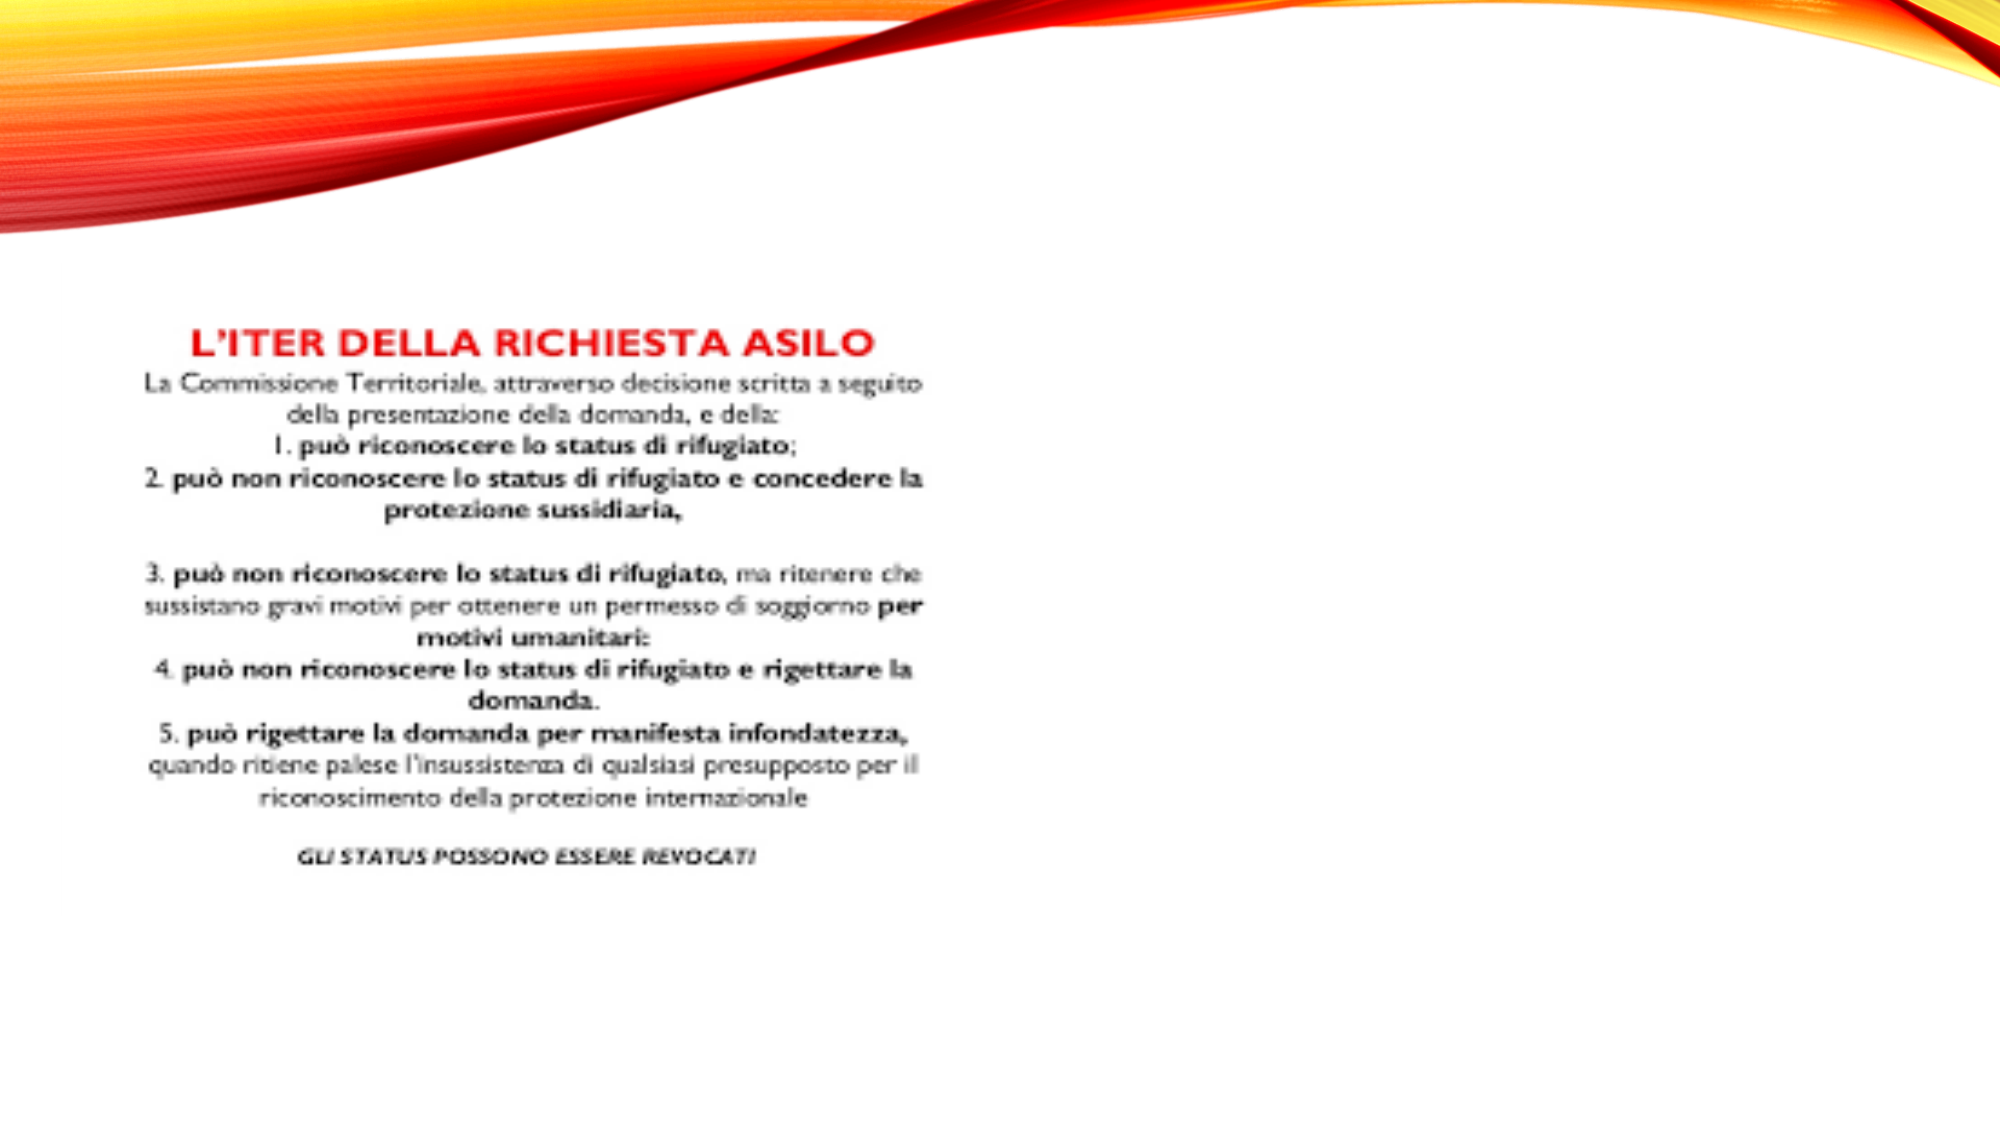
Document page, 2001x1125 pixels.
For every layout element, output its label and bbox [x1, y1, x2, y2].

picture [0, 0, 2000, 236]
picture [60, 262, 1001, 916]
